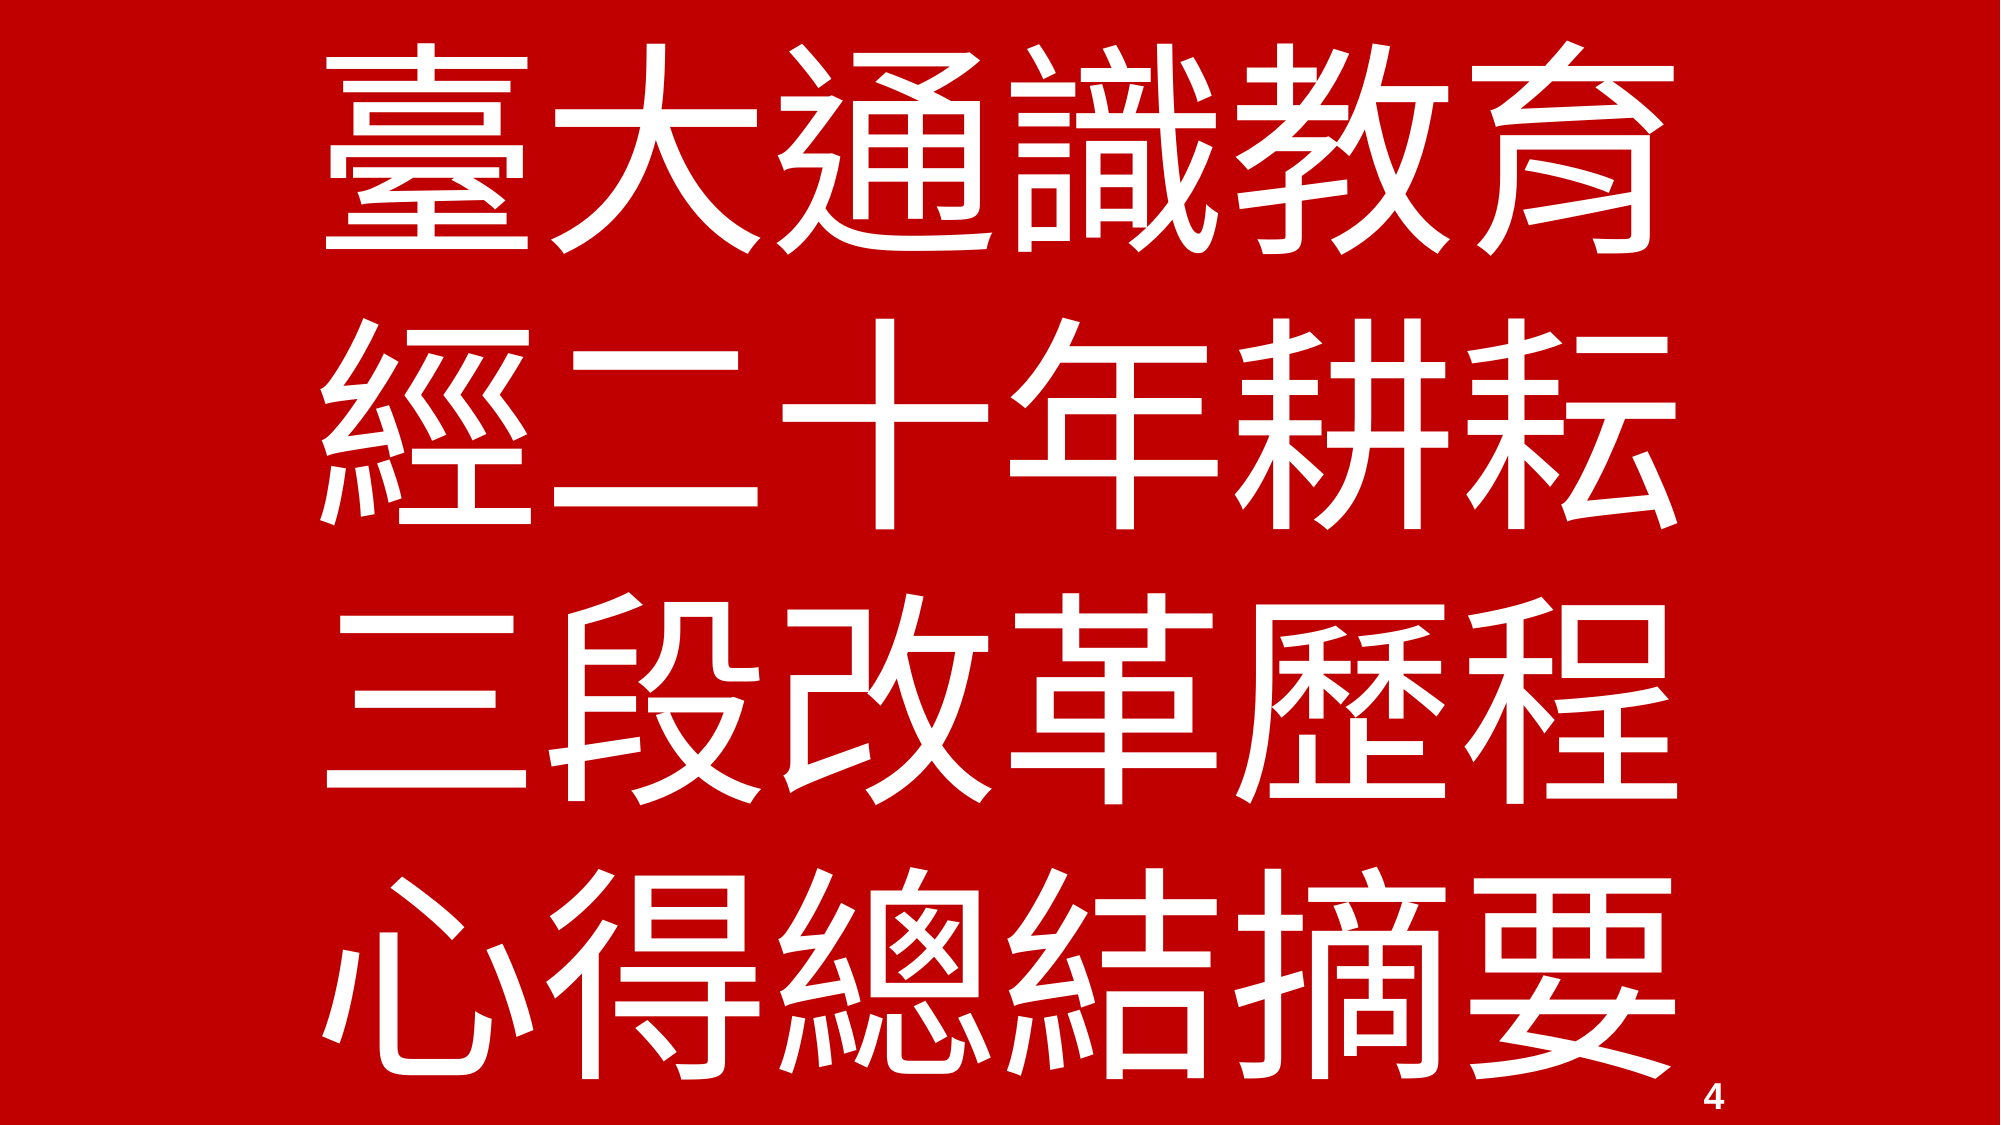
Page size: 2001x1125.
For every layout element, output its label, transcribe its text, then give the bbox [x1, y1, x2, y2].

text_box 4 [1688, 1064, 1740, 1125]
text_box 臺大通識教育 經二十年耕耘 三段改革歷程 心得總結摘要 [249, 0, 1750, 1115]
